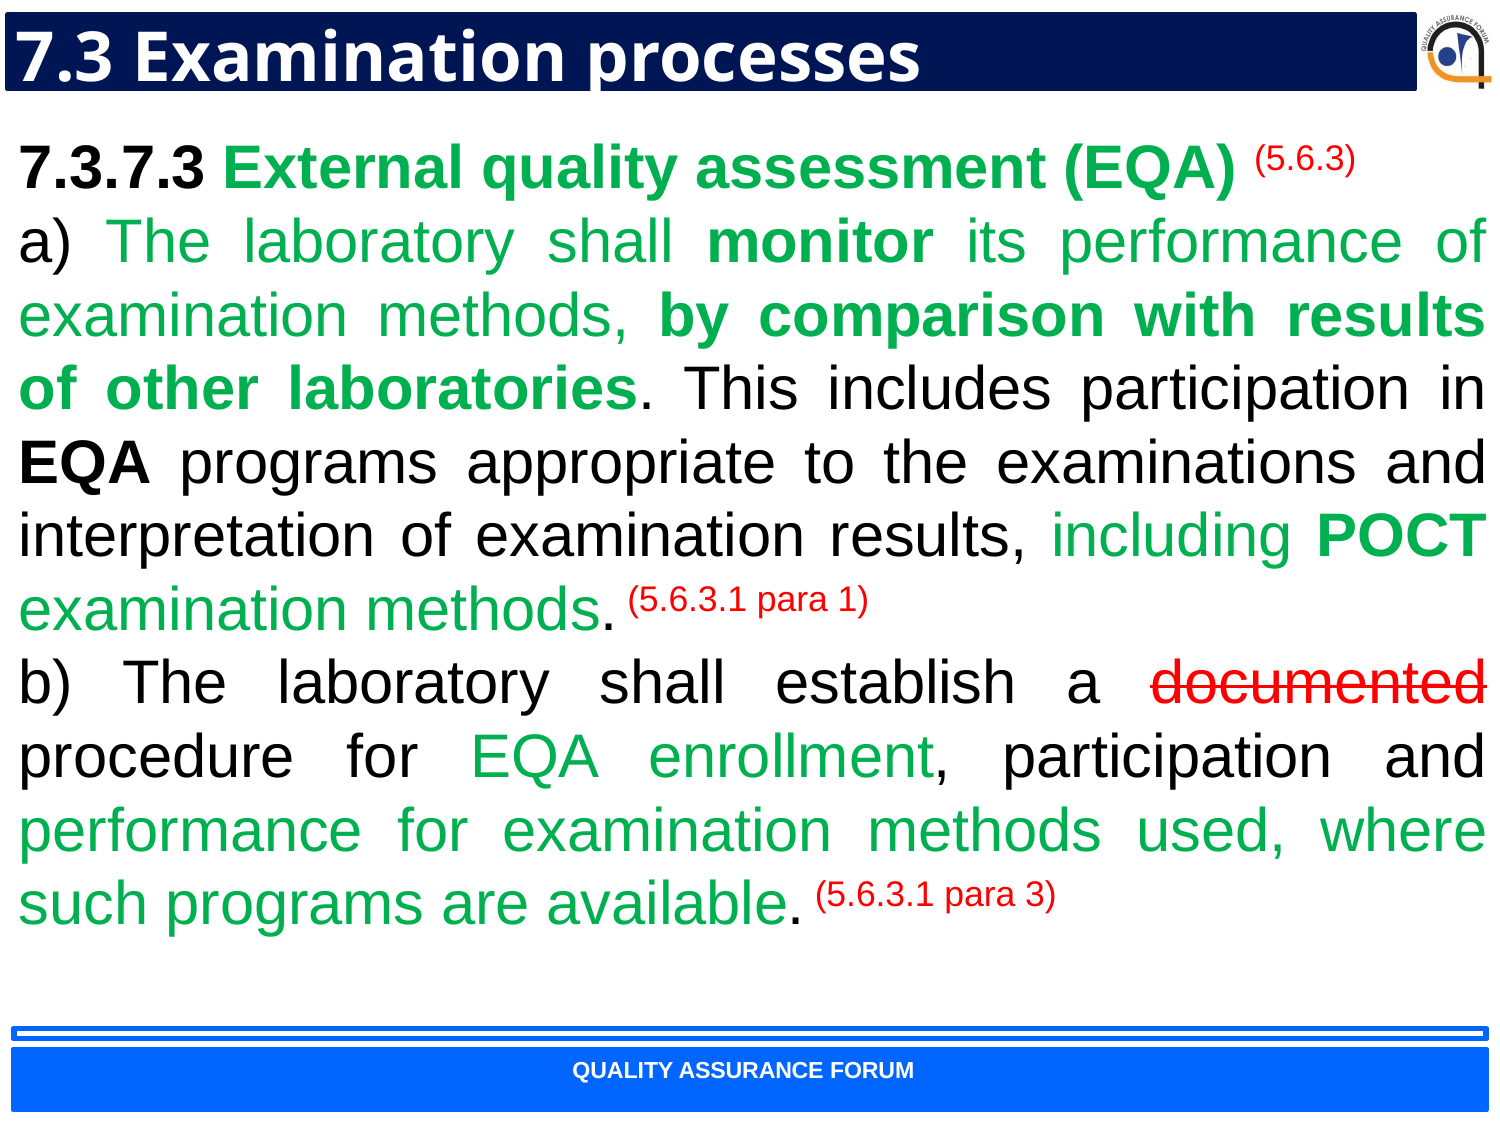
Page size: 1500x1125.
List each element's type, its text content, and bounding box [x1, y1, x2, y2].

title 7.3 Examination processes [15, 12, 1485, 97]
list 7.3.7.3 External quality assessment (EQA) (5.6.3) a) The laboratory shall monitor its performance of examination methods, by comparison with results of other laboratories. This includes participation in EQA programs appropriate to the examinations and interpretation of examination results, including POCT examination methods. (5.6.3.1 para 1) b) The laboratory shall establish a documented procedure for EQA enrollment, participation and performance for examination methods used, where such programs are available. (5.6.3.1 para 3) [18, 127, 1487, 946]
